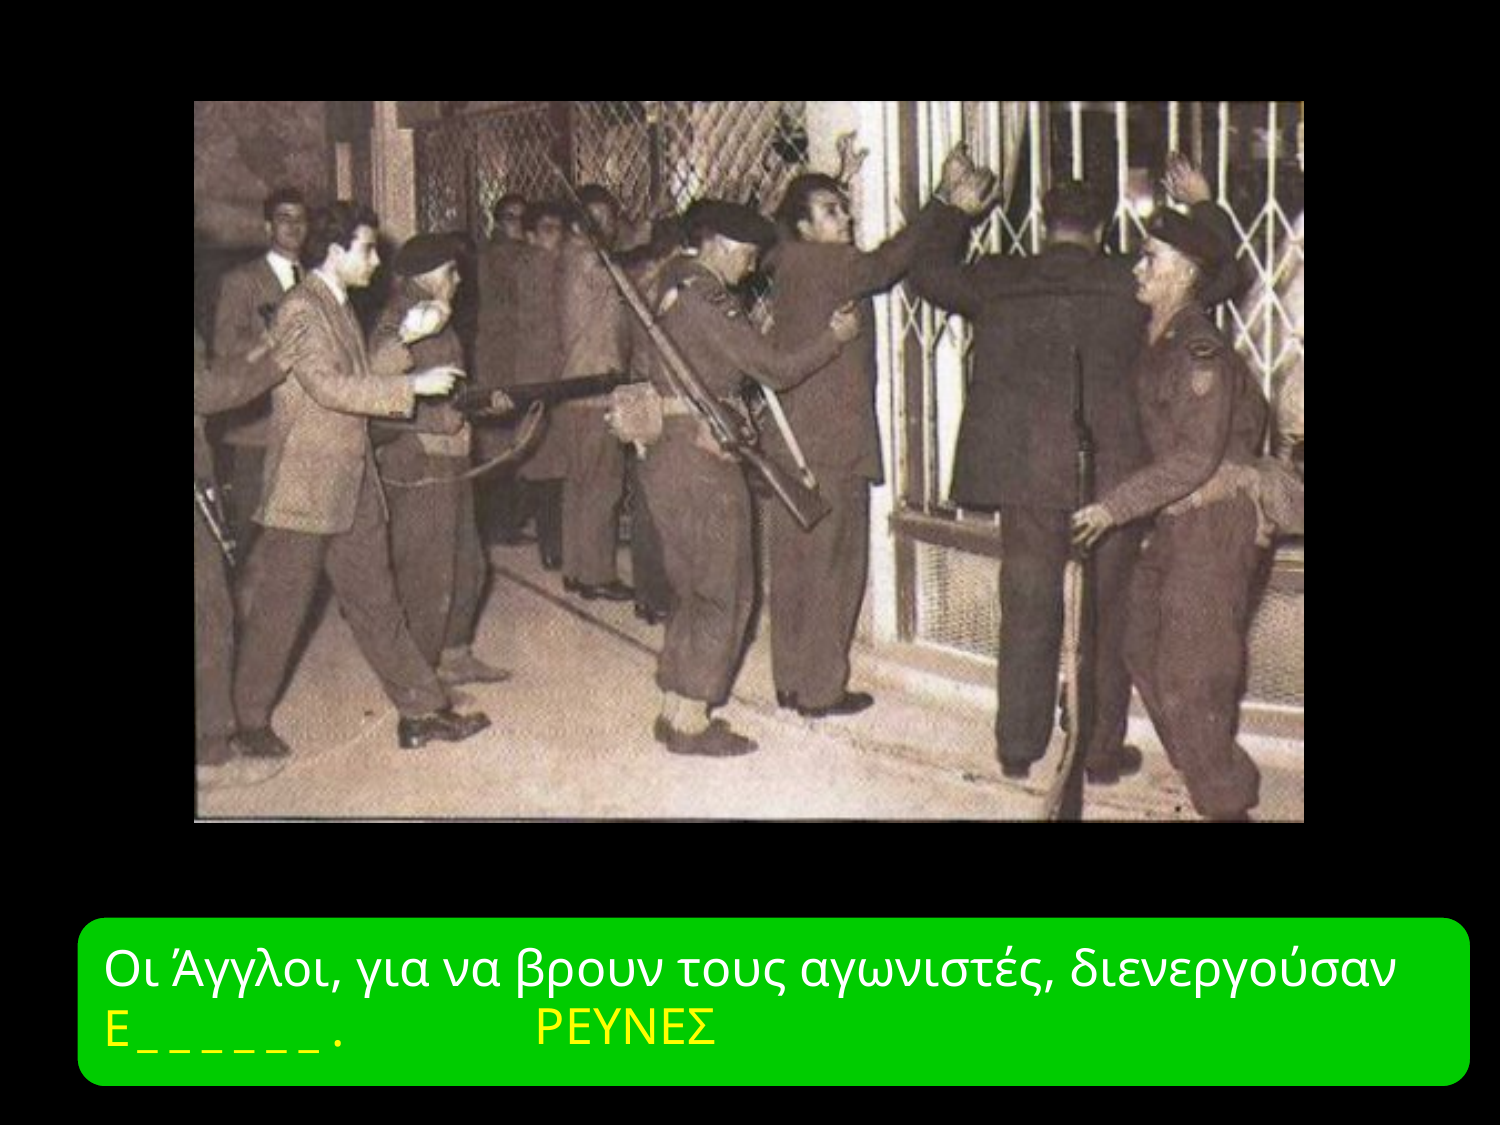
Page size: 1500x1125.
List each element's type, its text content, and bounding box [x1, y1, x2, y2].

picture [194, 101, 1304, 823]
text_box Οι Άγγλοι, για να βρουν τους αγωνιστές, διενεργούσαν Ε _ _ _ _ _ _ . [88, 928, 1459, 1064]
text_box ΡΕYNEΣ [513, 987, 810, 1063]
text_box [76, 916, 1471, 1087]
